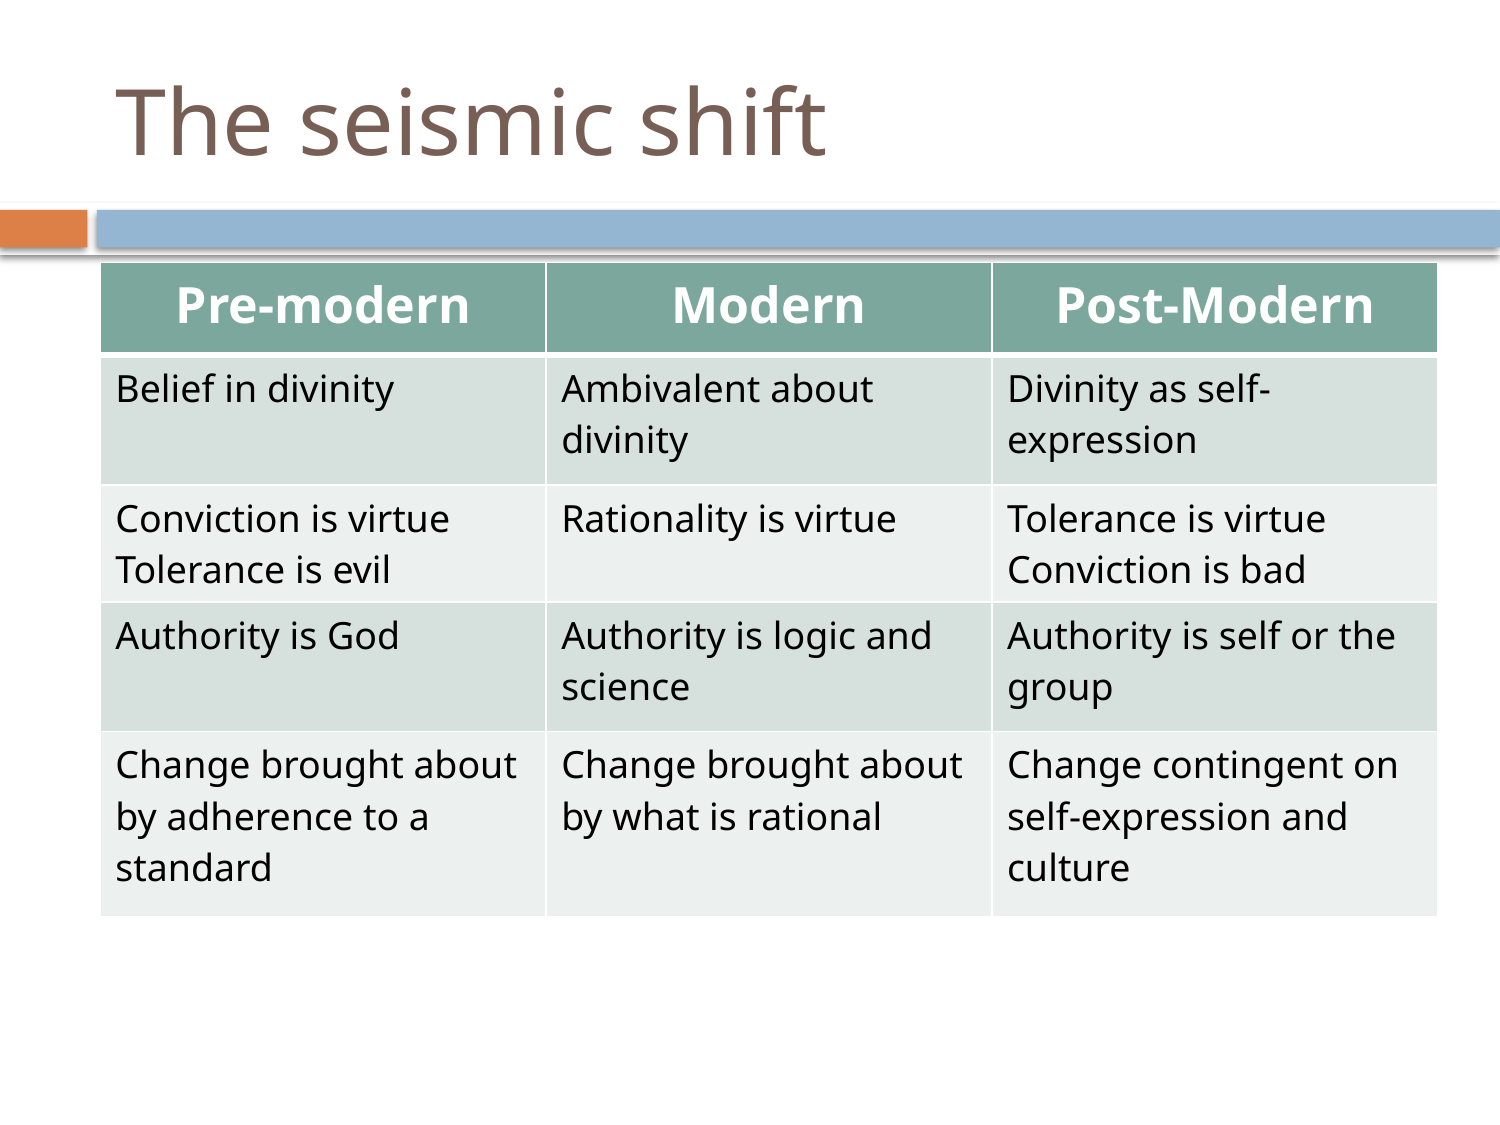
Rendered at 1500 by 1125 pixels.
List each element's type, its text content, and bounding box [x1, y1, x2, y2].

table_cell Change contingent on self-expression and culture [993, 732, 1437, 916]
table_cell Rationality is virtue [547, 486, 991, 601]
table_header Pre-modern [101, 263, 545, 352]
table_cell Change brought about by adherence to a standard [101, 732, 545, 916]
table_cell Ambivalent about divinity [547, 358, 991, 484]
table_cell Tolerance is virtue Conviction is bad [993, 486, 1437, 601]
table_cell Change brought about by what is rational [547, 732, 991, 916]
table_cell Authority is God [101, 603, 545, 731]
table_cell Authority is logic and science [547, 603, 991, 731]
table_cell Conviction is virtue Tolerance is evil [101, 486, 545, 601]
table_cell Divinity as self-expression [993, 358, 1437, 484]
table_cell Authority is self or the group [993, 603, 1437, 731]
table_cell Belief in divinity [101, 358, 545, 484]
table_header Modern [547, 263, 991, 352]
title The seismic shift [100, 37, 1439, 201]
table_header Post-Modern [993, 263, 1437, 352]
